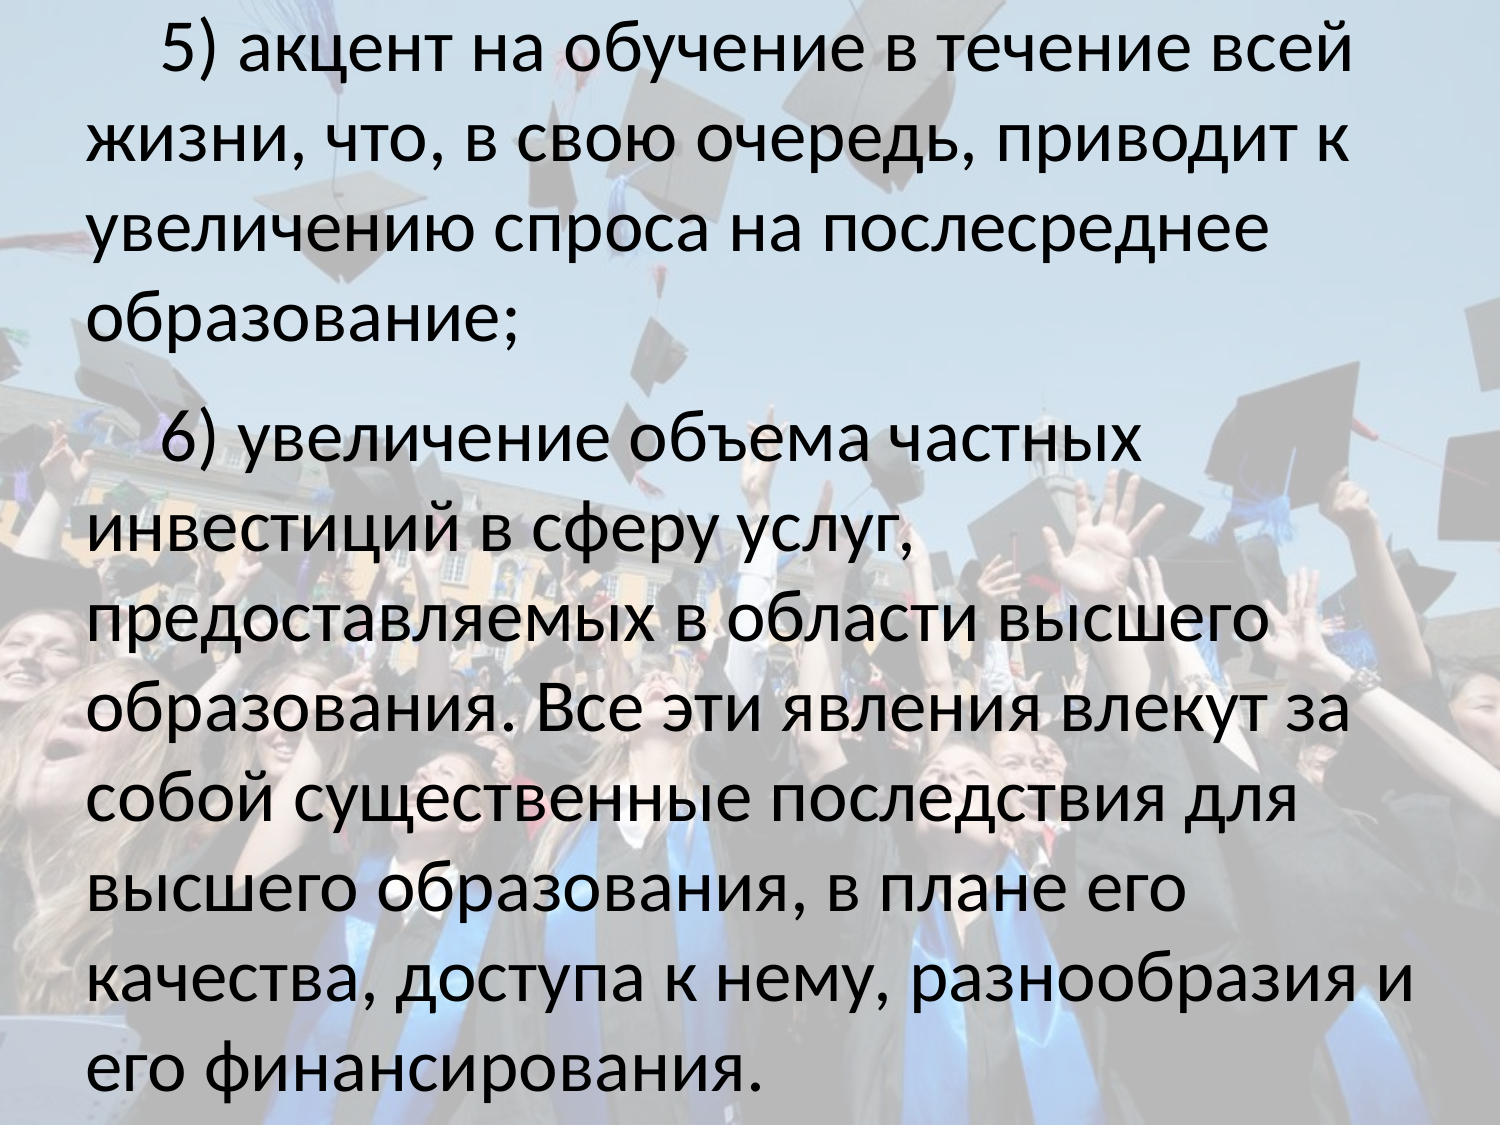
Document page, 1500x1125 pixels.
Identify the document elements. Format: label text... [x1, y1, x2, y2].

text_box 5) акцент на обучение в течение всей жизни, что, в свою очередь, приводит к увеличению спроса на послесреднее образование; 6) увеличение объема частных инвестиций в сферу услуг, предоставляемых в области высшего образования. Все эти явления влекут за собой существенные последствия для высшего образования, в плане его качества, доступа к нему, разнообразия и его финансирования. [70, 0, 1442, 1115]
